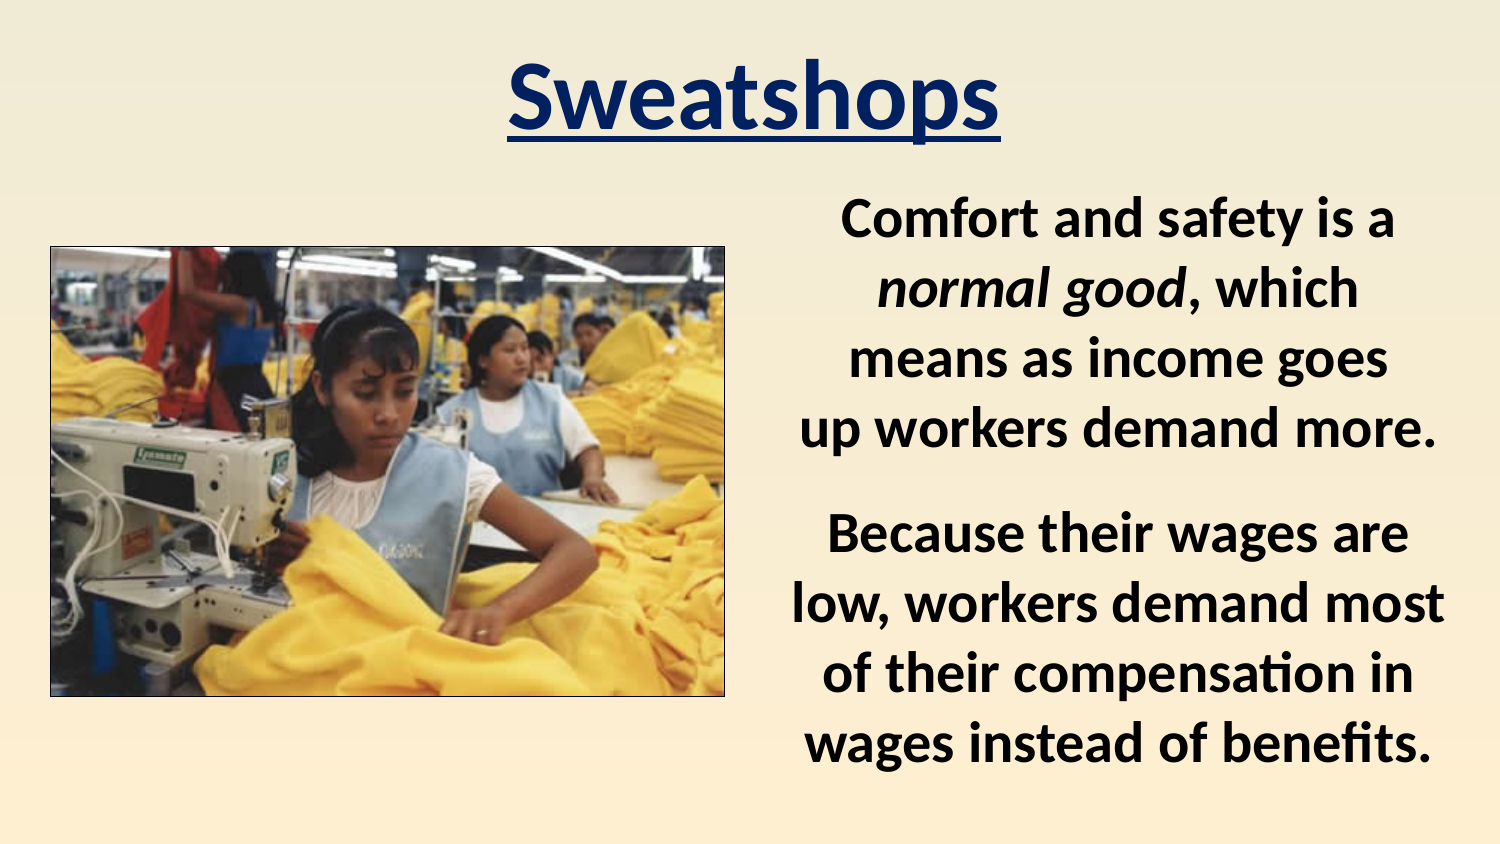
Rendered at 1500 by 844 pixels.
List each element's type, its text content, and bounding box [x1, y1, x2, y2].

picture [49, 246, 726, 697]
text_box Sweatshops [492, 21, 1017, 157]
text_box Comfort and safety is a normal good, which means as income goes up workers demand more. Because their wages are low, workers demand most of their compensation in wages instead of benefits. [762, 171, 1475, 782]
